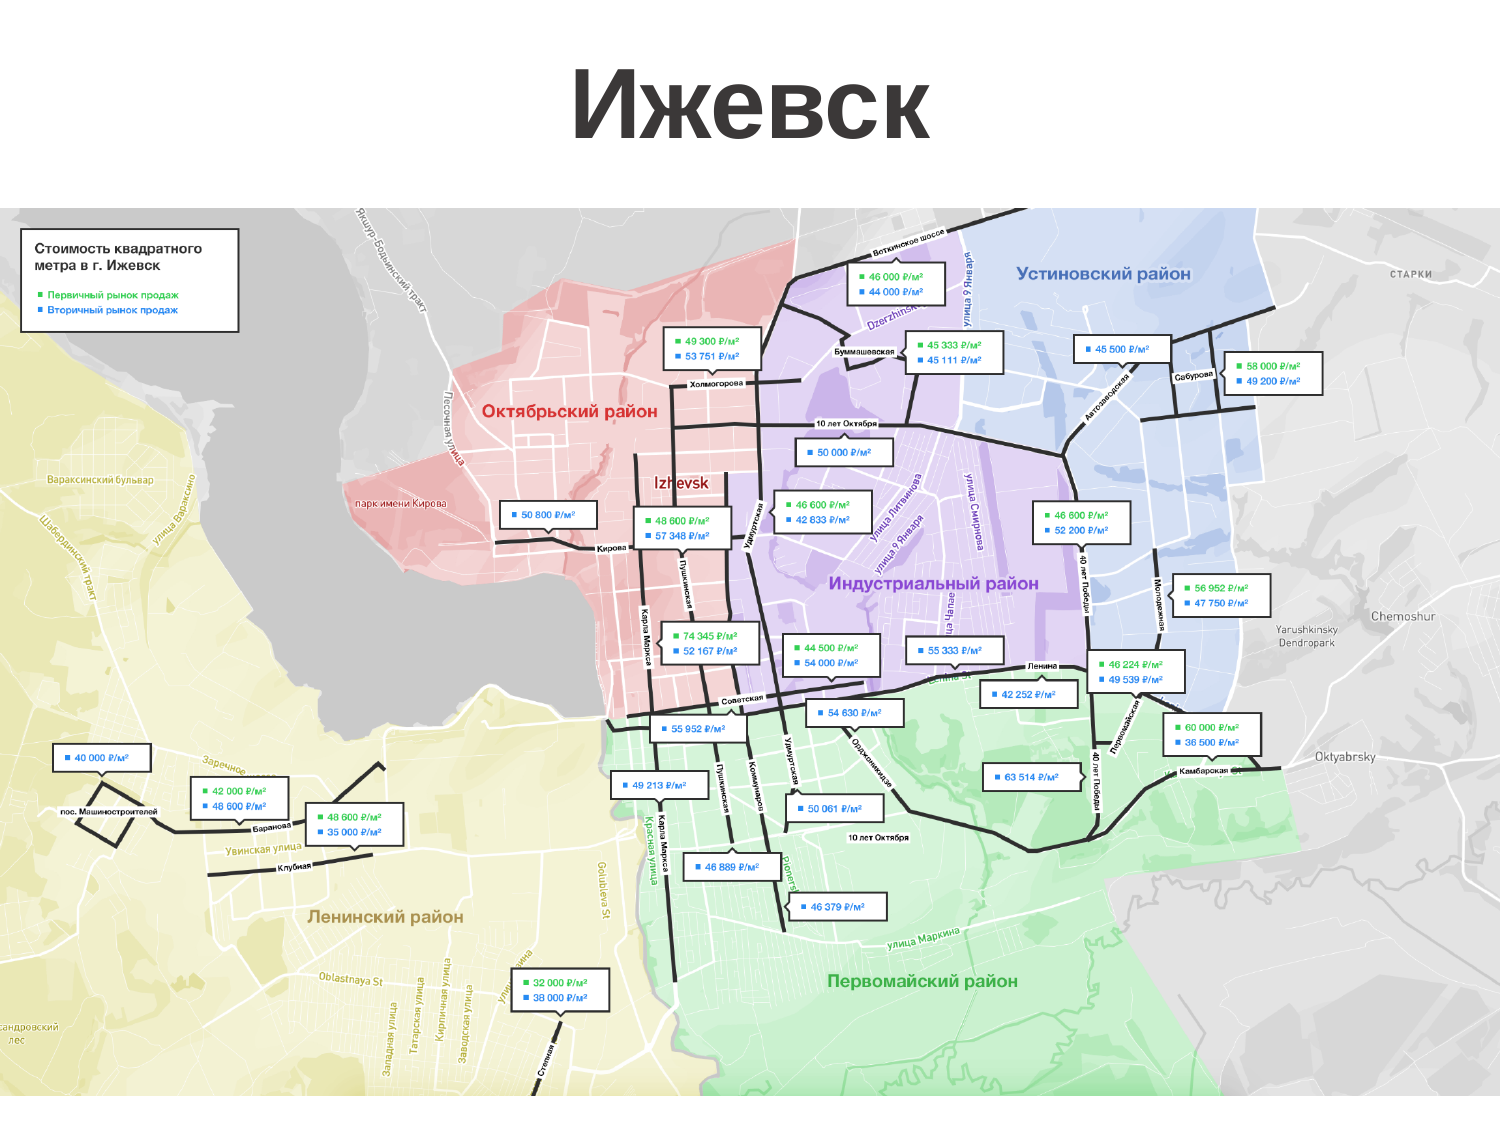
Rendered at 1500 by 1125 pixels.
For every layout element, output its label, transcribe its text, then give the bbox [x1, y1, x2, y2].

picture [0, 208, 1500, 1096]
text_box Ижевск [147, 30, 1353, 166]
